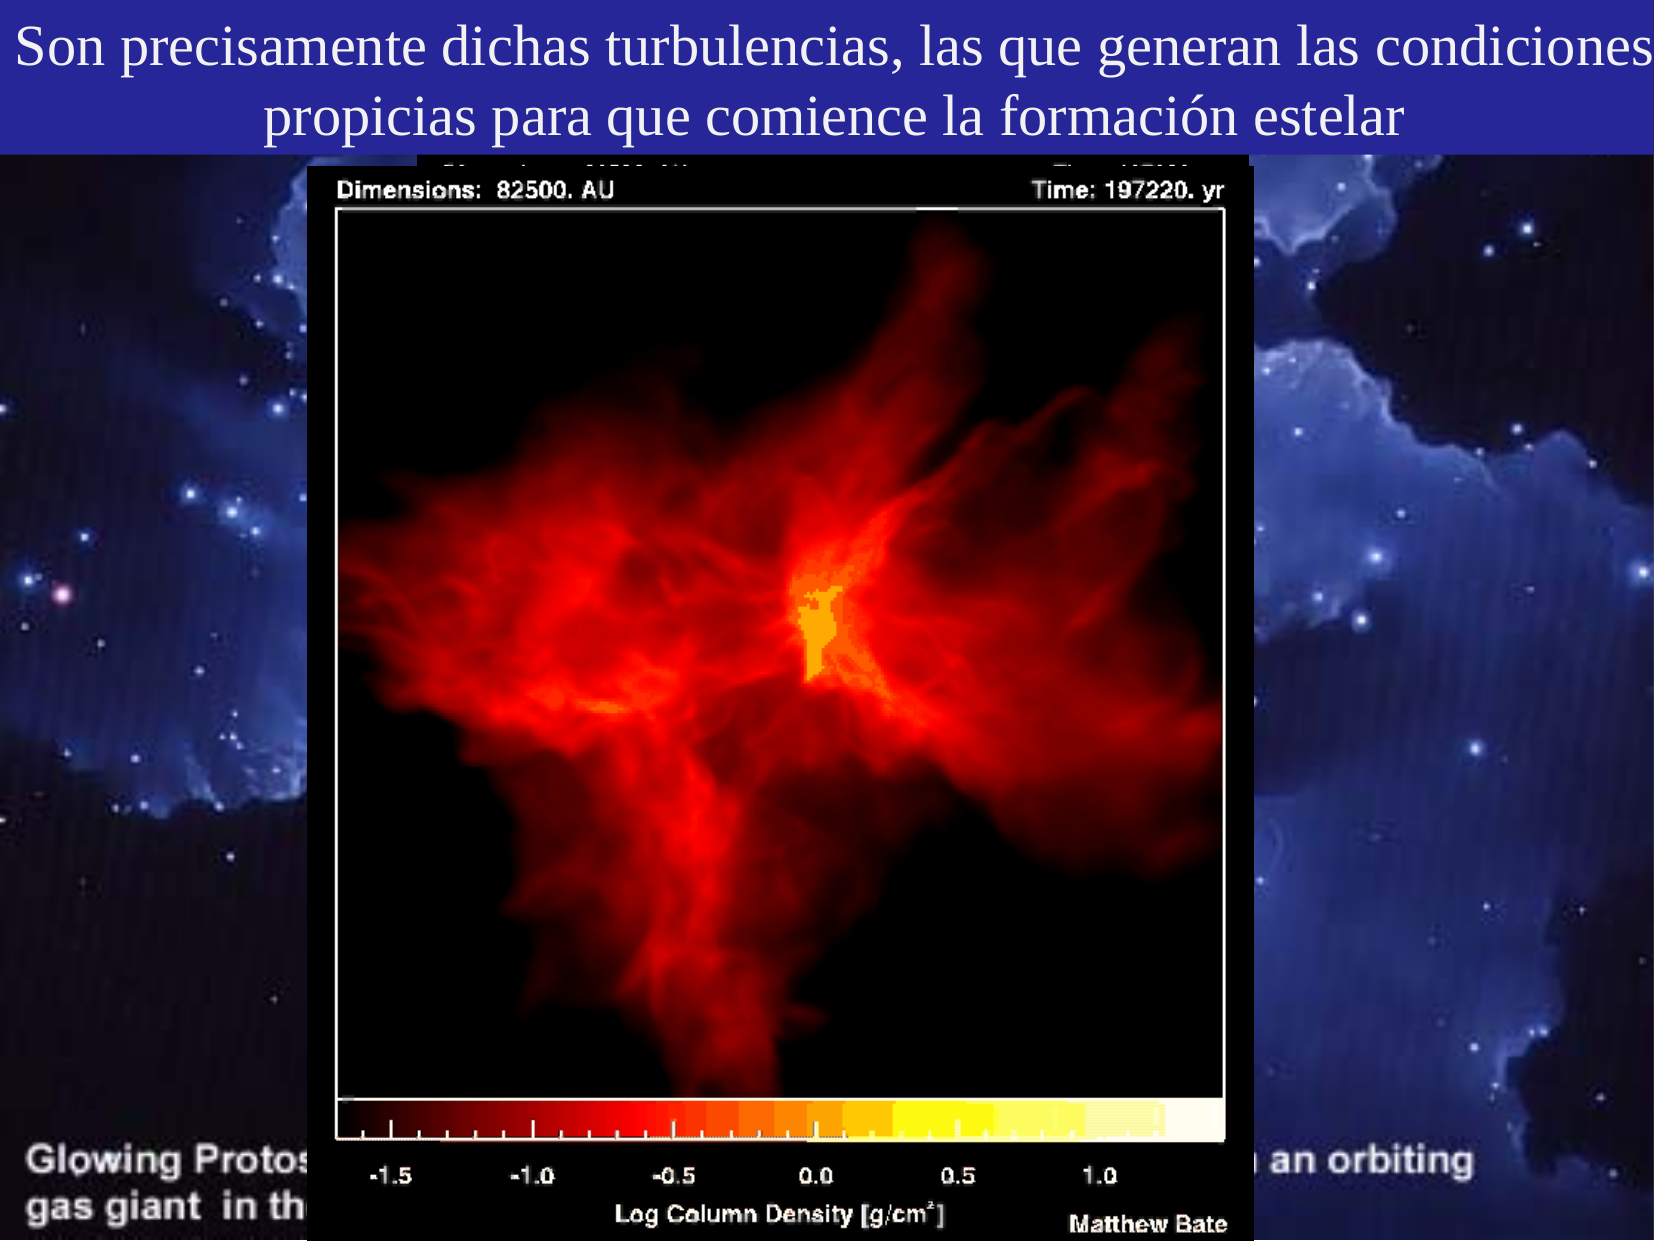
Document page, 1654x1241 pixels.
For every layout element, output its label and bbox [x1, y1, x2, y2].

text_box [416, 151, 1250, 163]
picture [0, 0, 1654, 1241]
text_box [306, 165, 1255, 1241]
